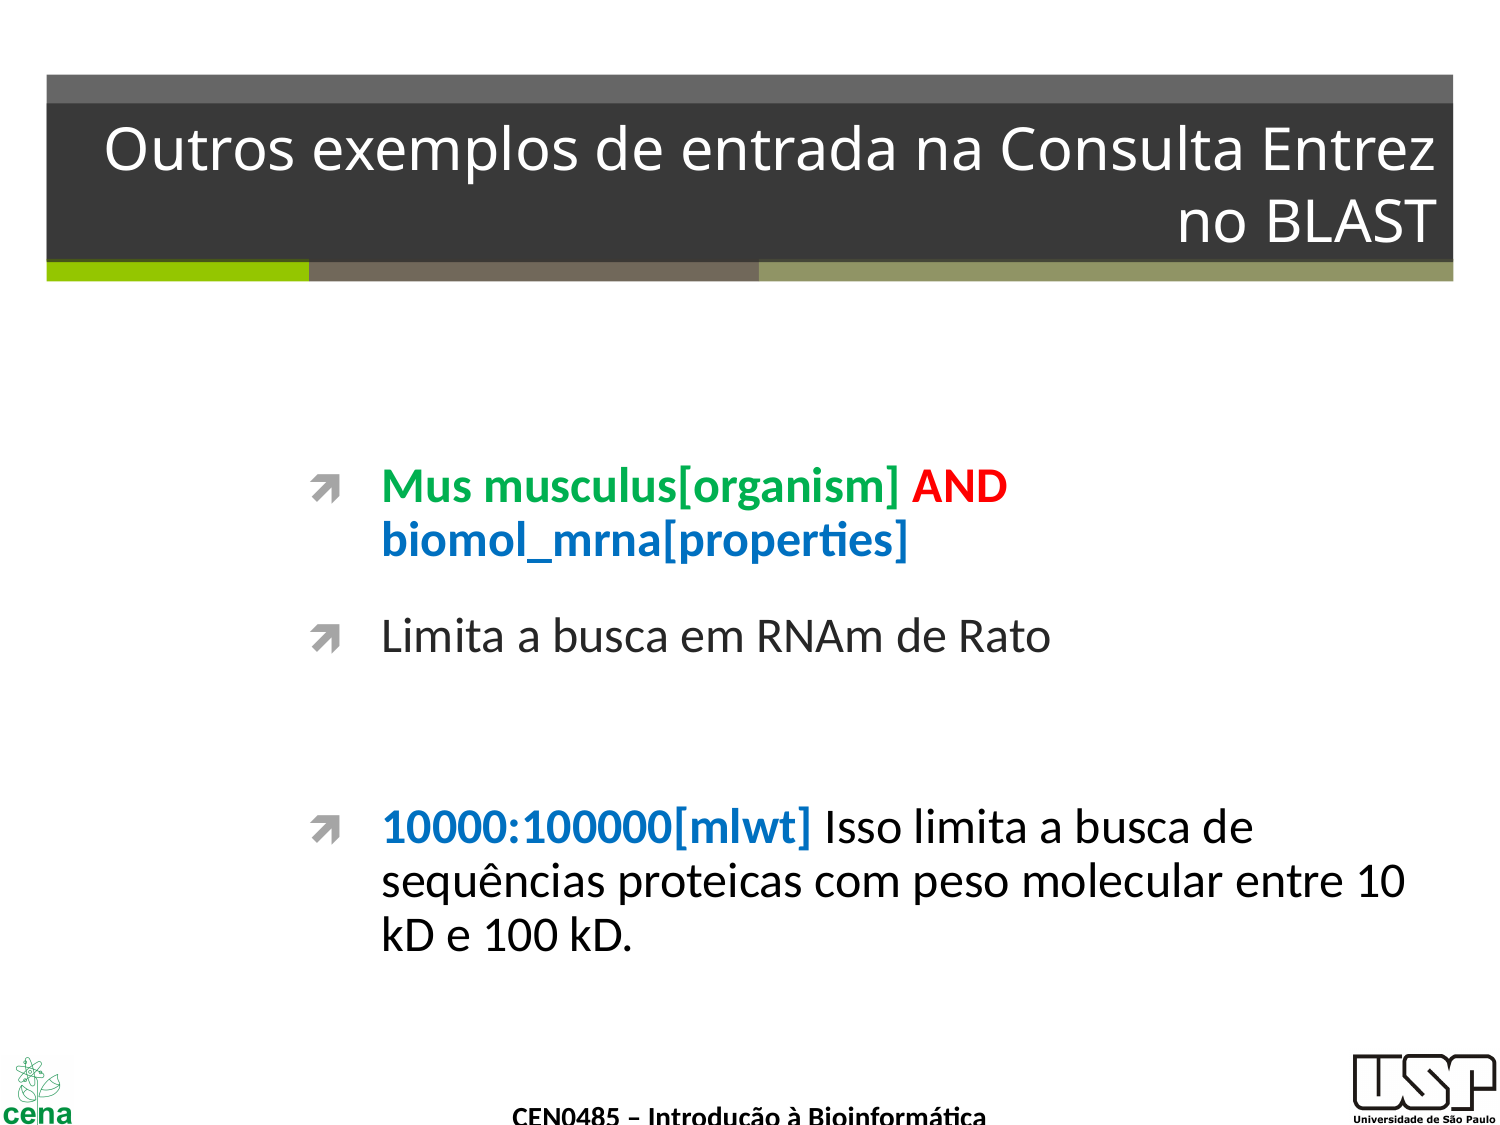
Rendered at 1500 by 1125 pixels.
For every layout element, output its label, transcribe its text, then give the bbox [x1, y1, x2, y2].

list Mus musculus[organism] AND biomol_mrna[properties] Limita a busca em RNAm de Rato 10000:100000[mlwt] Isso limita a busca de sequências proteicas com peso molecular entre 10 kD e 100 kD. [292, 350, 1454, 1005]
picture [1, 1055, 74, 1125]
picture [1349, 1048, 1500, 1125]
title Outros exemplos de entrada na Consulta Entrez no BLAST [46, 103, 1454, 263]
